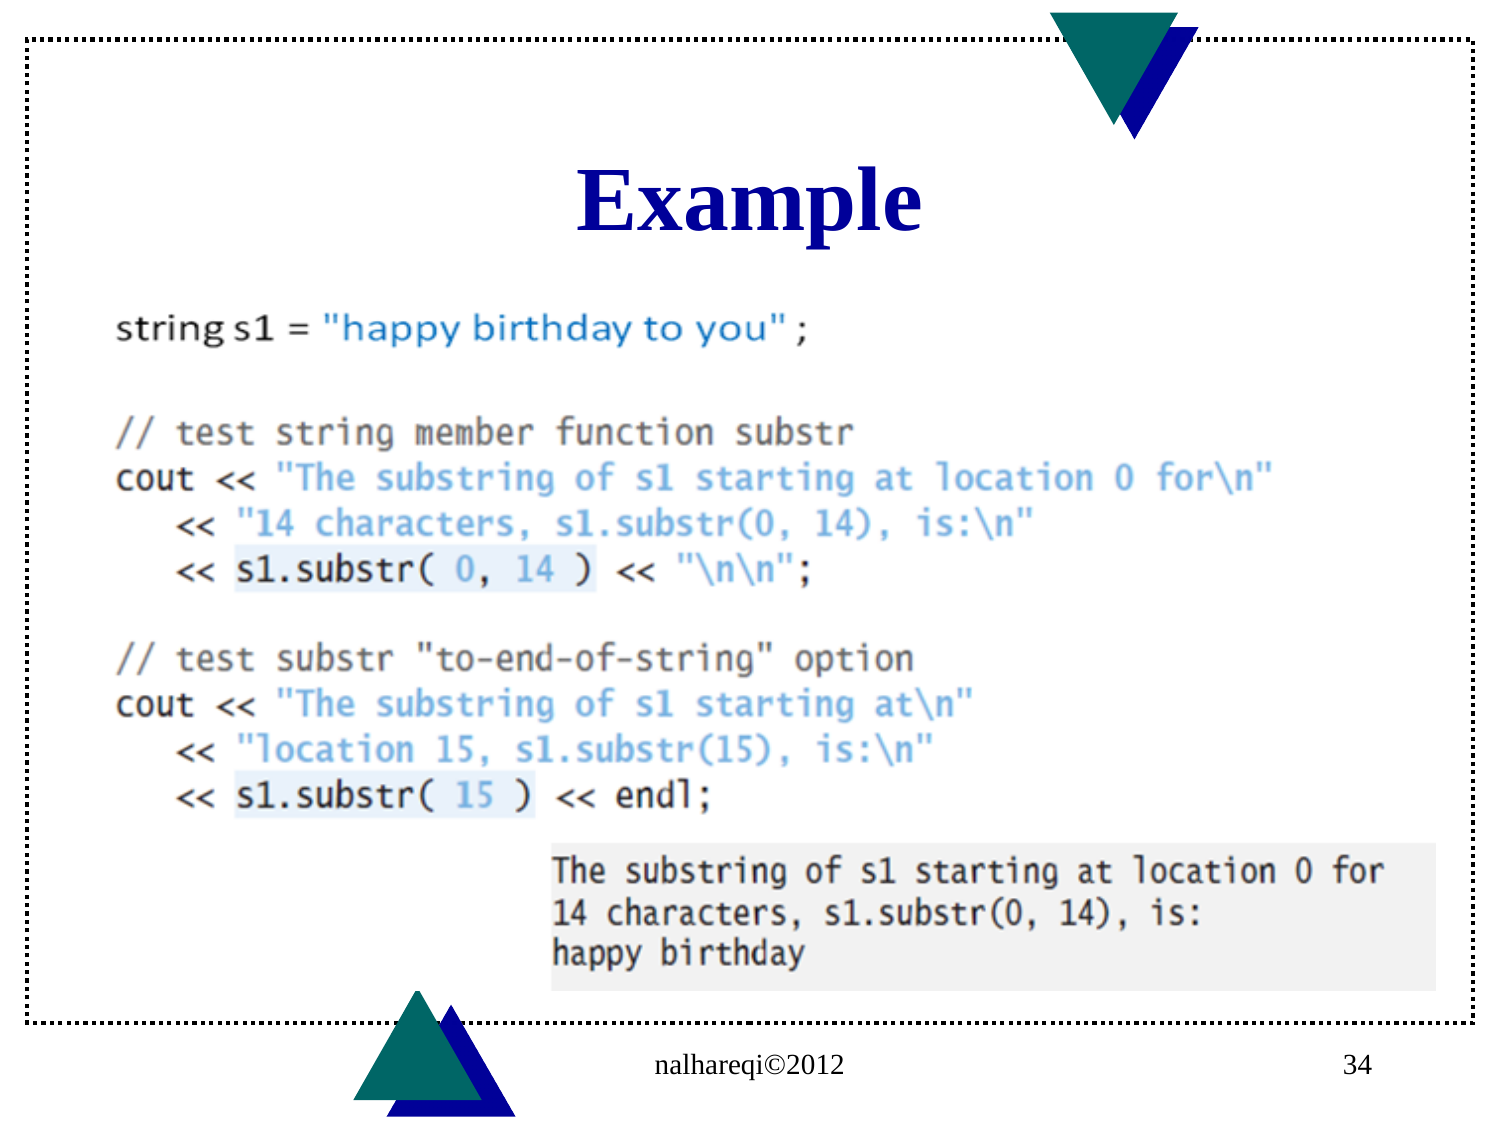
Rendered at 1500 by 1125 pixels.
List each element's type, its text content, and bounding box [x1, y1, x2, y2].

picture [76, 278, 1436, 991]
title Example [112, 99, 1388, 277]
footer nalhareqi©2012 [512, 1024, 988, 1101]
slide_number 34 [1074, 1024, 1388, 1101]
